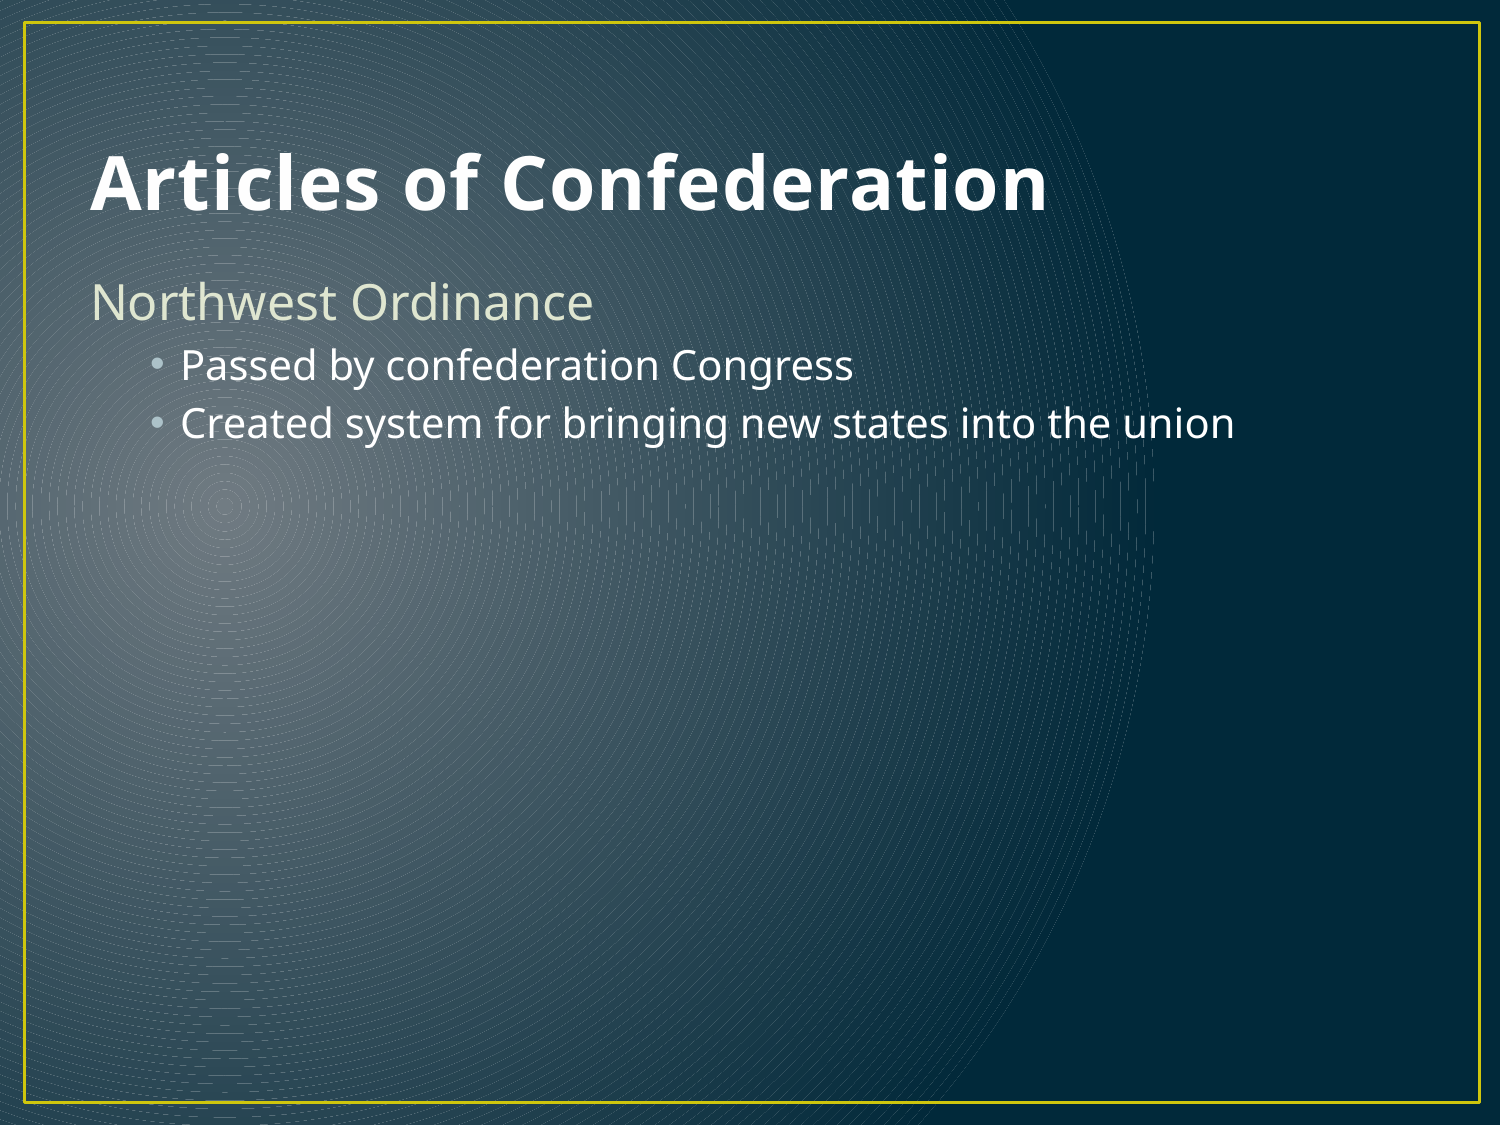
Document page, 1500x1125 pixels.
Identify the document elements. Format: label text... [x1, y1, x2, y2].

title Articles of Confederation [75, 45, 1425, 233]
list Northwest Ordinance Passed by confederation Congress Created system for bringing new states into the union [75, 262, 1425, 1005]
